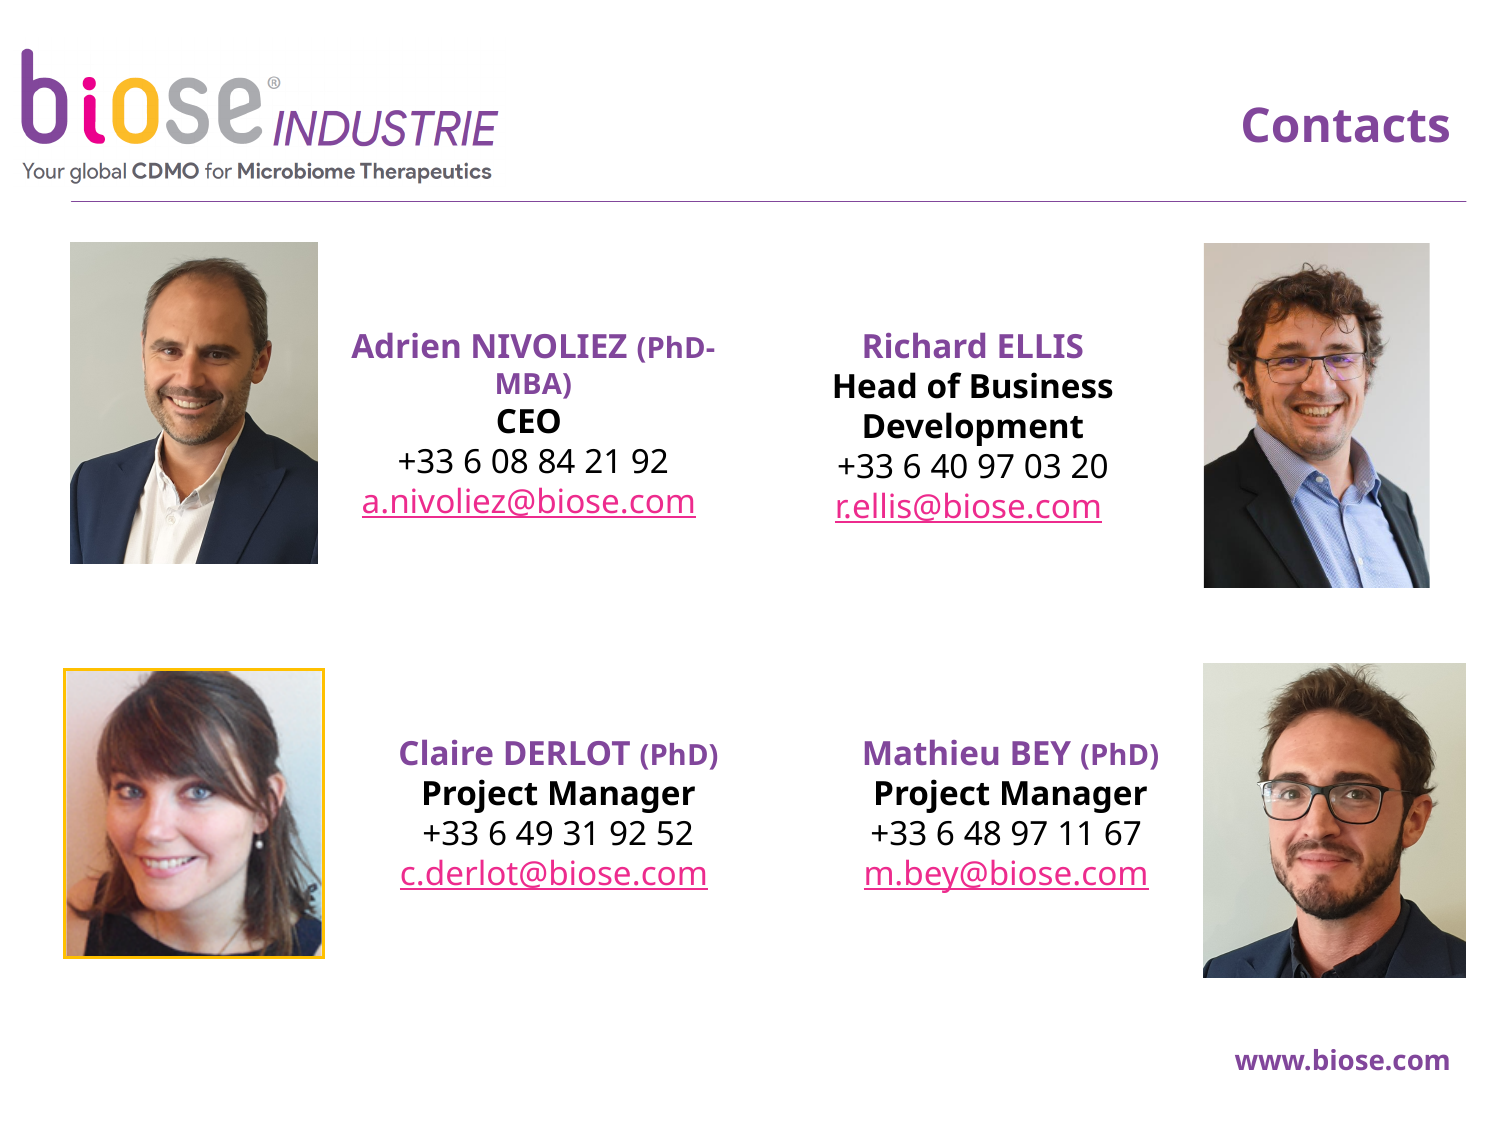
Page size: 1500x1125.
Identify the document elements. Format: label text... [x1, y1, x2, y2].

picture [13, 37, 506, 215]
text_box Adrien NIVOLIEZ (PhD-MBA) CEO +33 6 08 84 21 92 a.nivoliez@biose.com [324, 317, 735, 533]
text_box Contacts [588, 87, 1466, 160]
picture [70, 242, 319, 565]
picture [66, 670, 322, 956]
picture [1203, 663, 1467, 979]
picture [1203, 243, 1430, 588]
text_box Richard ELLIS Head of Business Development +33 6 40 97 03 20 r.ellis@biose.com [735, 317, 1197, 538]
text_box Claire DERLOT (PhD) Project Manager +33 6 49 31 92 52 c.derlot@biose.com [342, 724, 774, 905]
text_box Mathieu BEY (PhD) Project Manager +33 6 48 97 11 67 m.bey@biose.com [795, 724, 1197, 905]
text_box www.biose.com [966, 1039, 1466, 1085]
